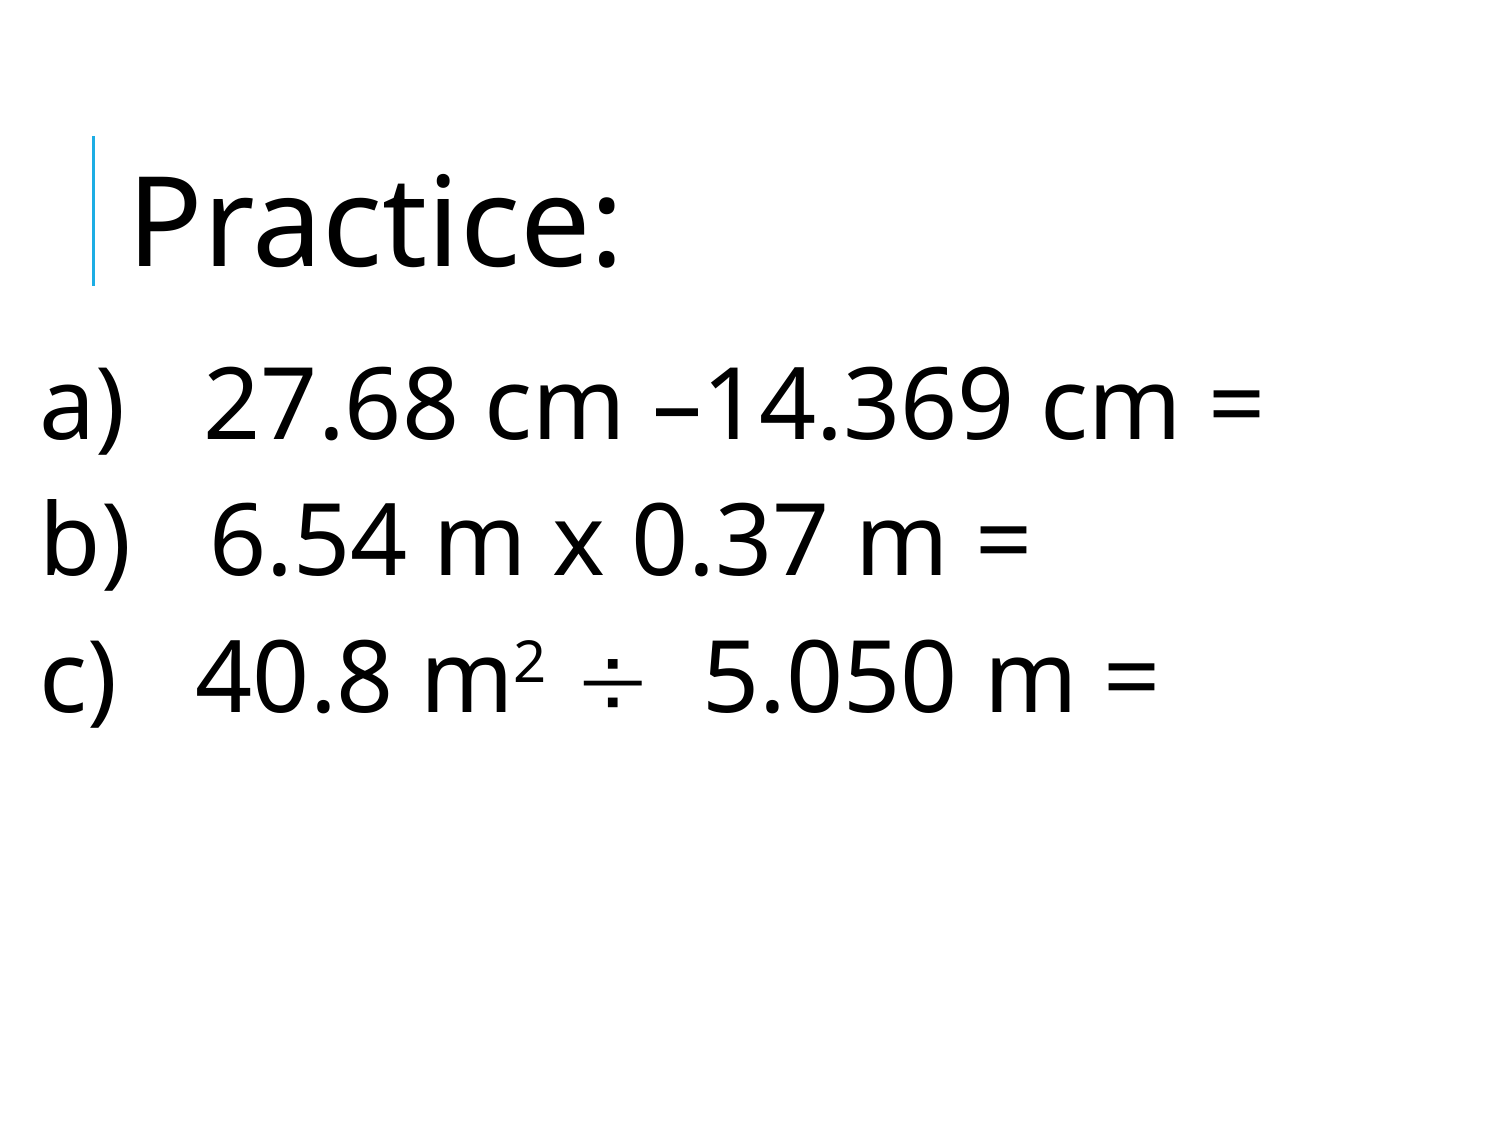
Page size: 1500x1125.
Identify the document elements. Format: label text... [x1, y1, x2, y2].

table_header a) 27.68 cm –14.369 cm = b) 6.54 m x 0.37 m = c) 40.8 m2 ¸ 5.050 m = [25, 325, 1375, 749]
table_header Practice: [113, 125, 825, 311]
